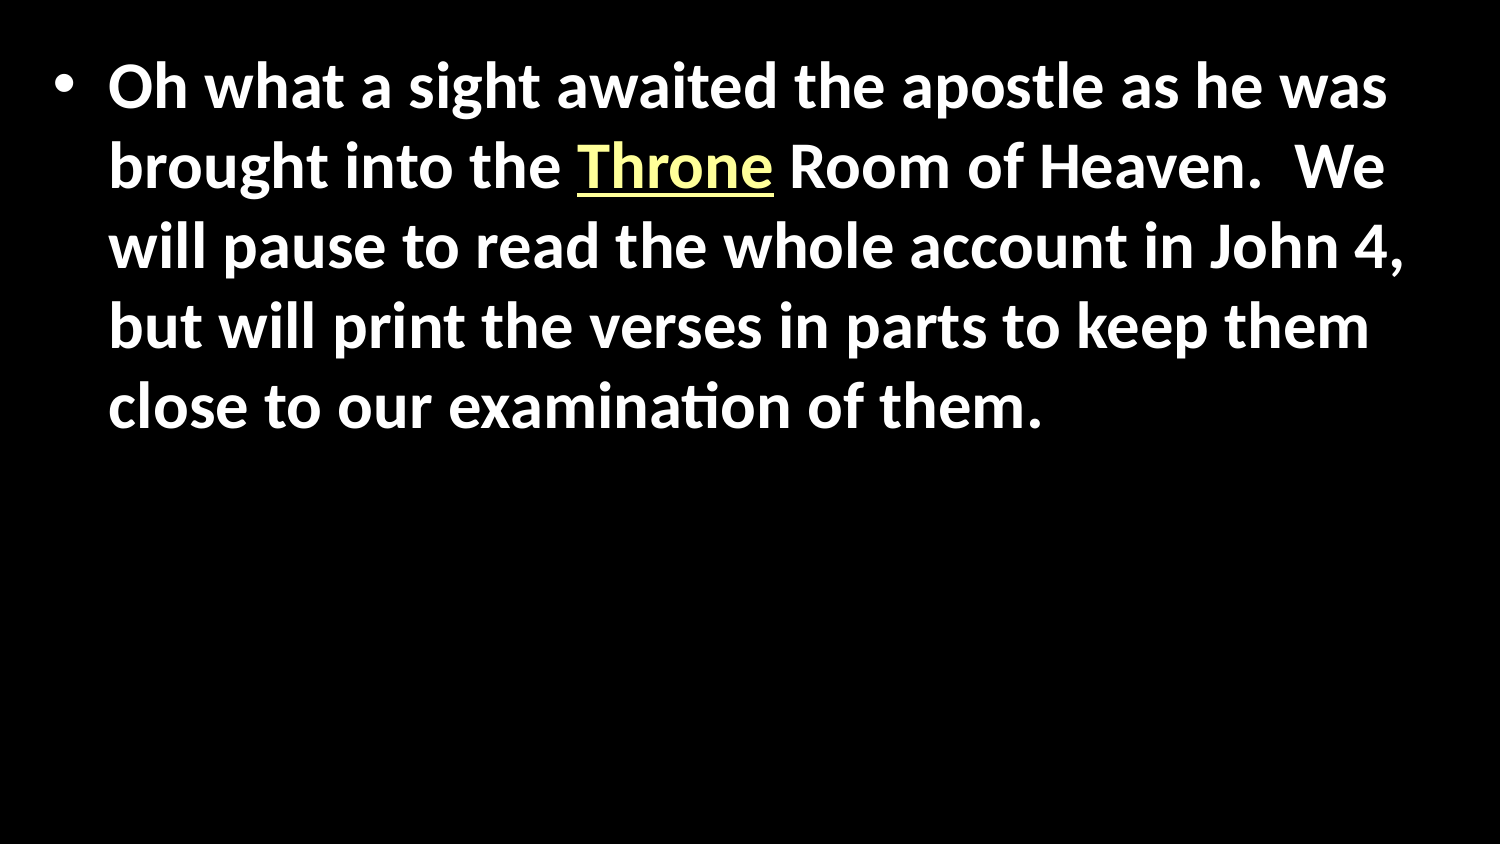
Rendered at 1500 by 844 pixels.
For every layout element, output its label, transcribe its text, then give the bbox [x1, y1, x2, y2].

list Oh what a sight awaited the apostle as he was brought into the Throne Room of Heaven. We will pause to read the whole account in John 4, but will print the verses in parts to keep them close to our examination of them. [37, 34, 1463, 844]
